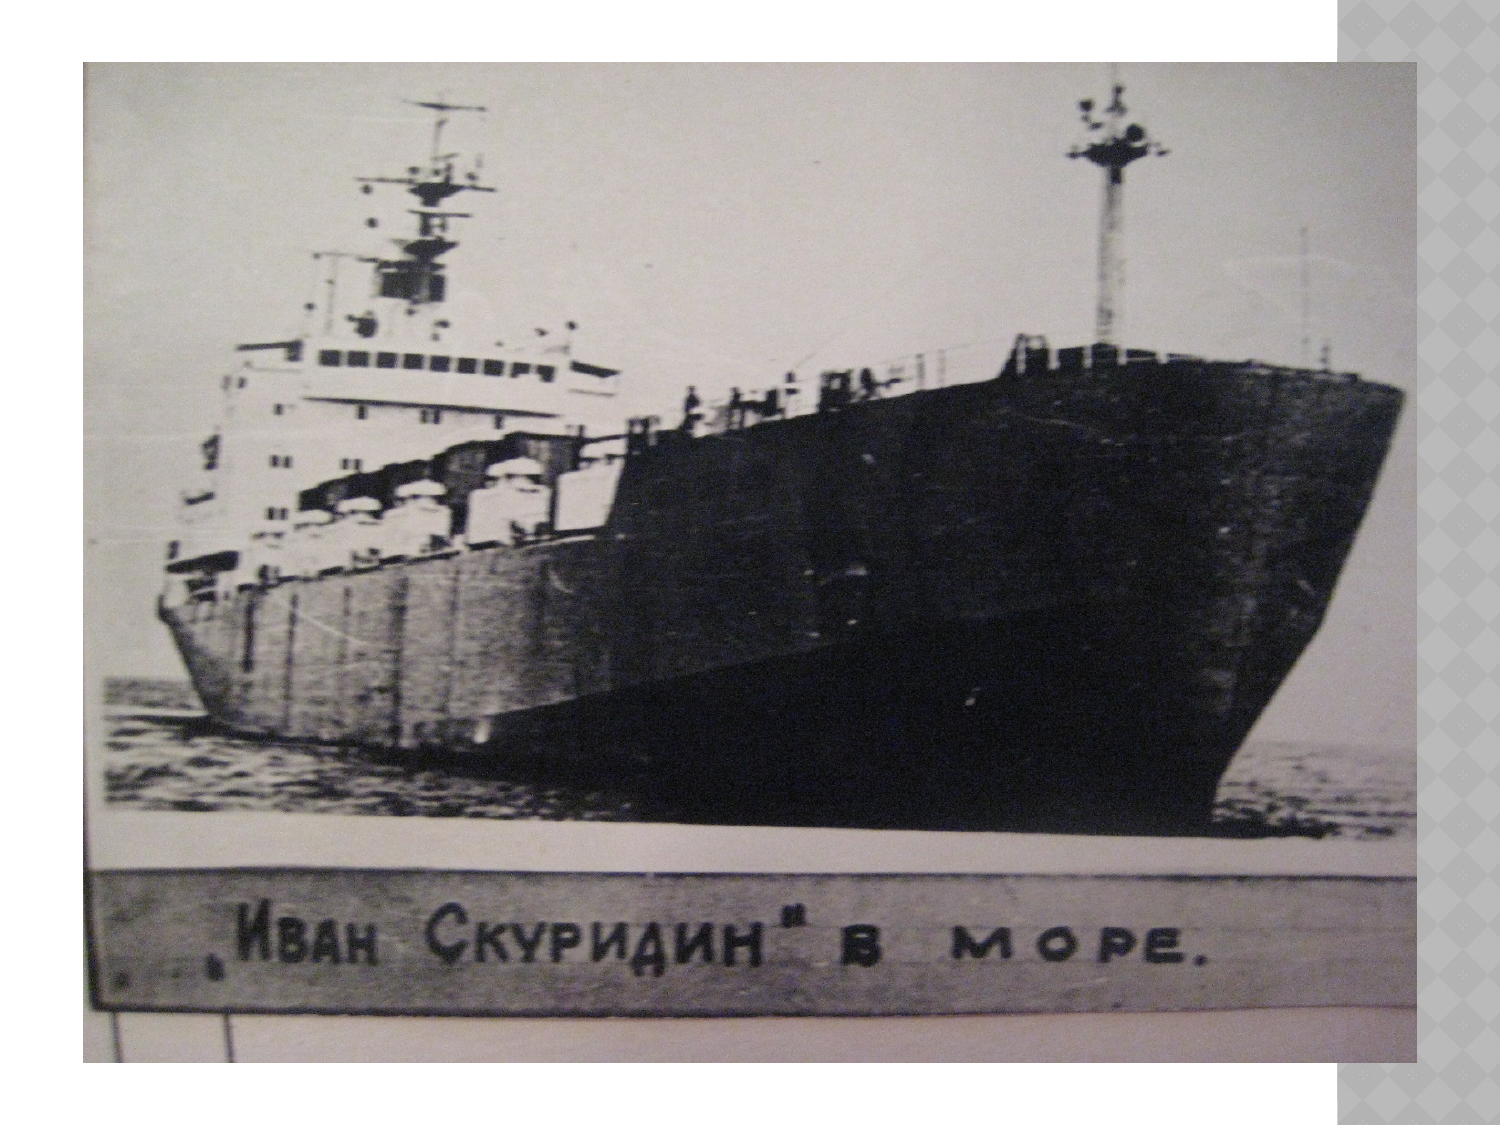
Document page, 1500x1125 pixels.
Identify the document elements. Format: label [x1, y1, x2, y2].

picture [82, 62, 1417, 1063]
